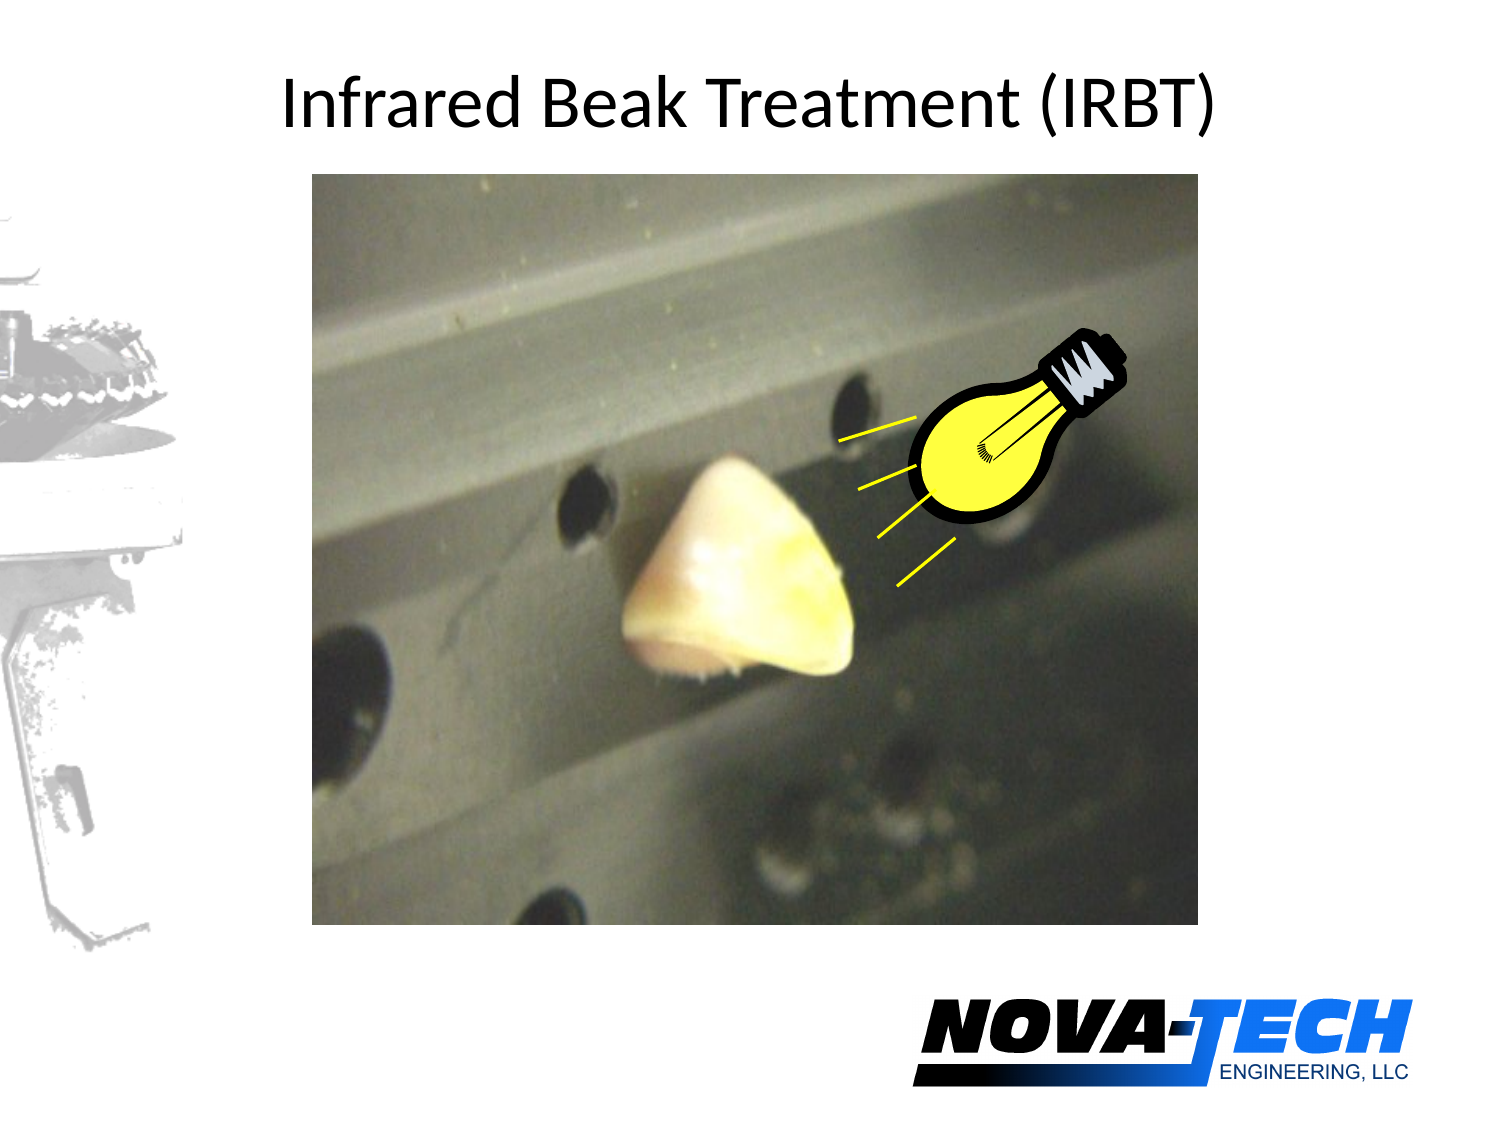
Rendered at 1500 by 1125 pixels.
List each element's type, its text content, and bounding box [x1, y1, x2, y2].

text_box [312, 174, 1198, 926]
title Infrared Beak Treatment (IRBT) [75, 45, 1425, 233]
picture [912, 995, 1413, 1088]
